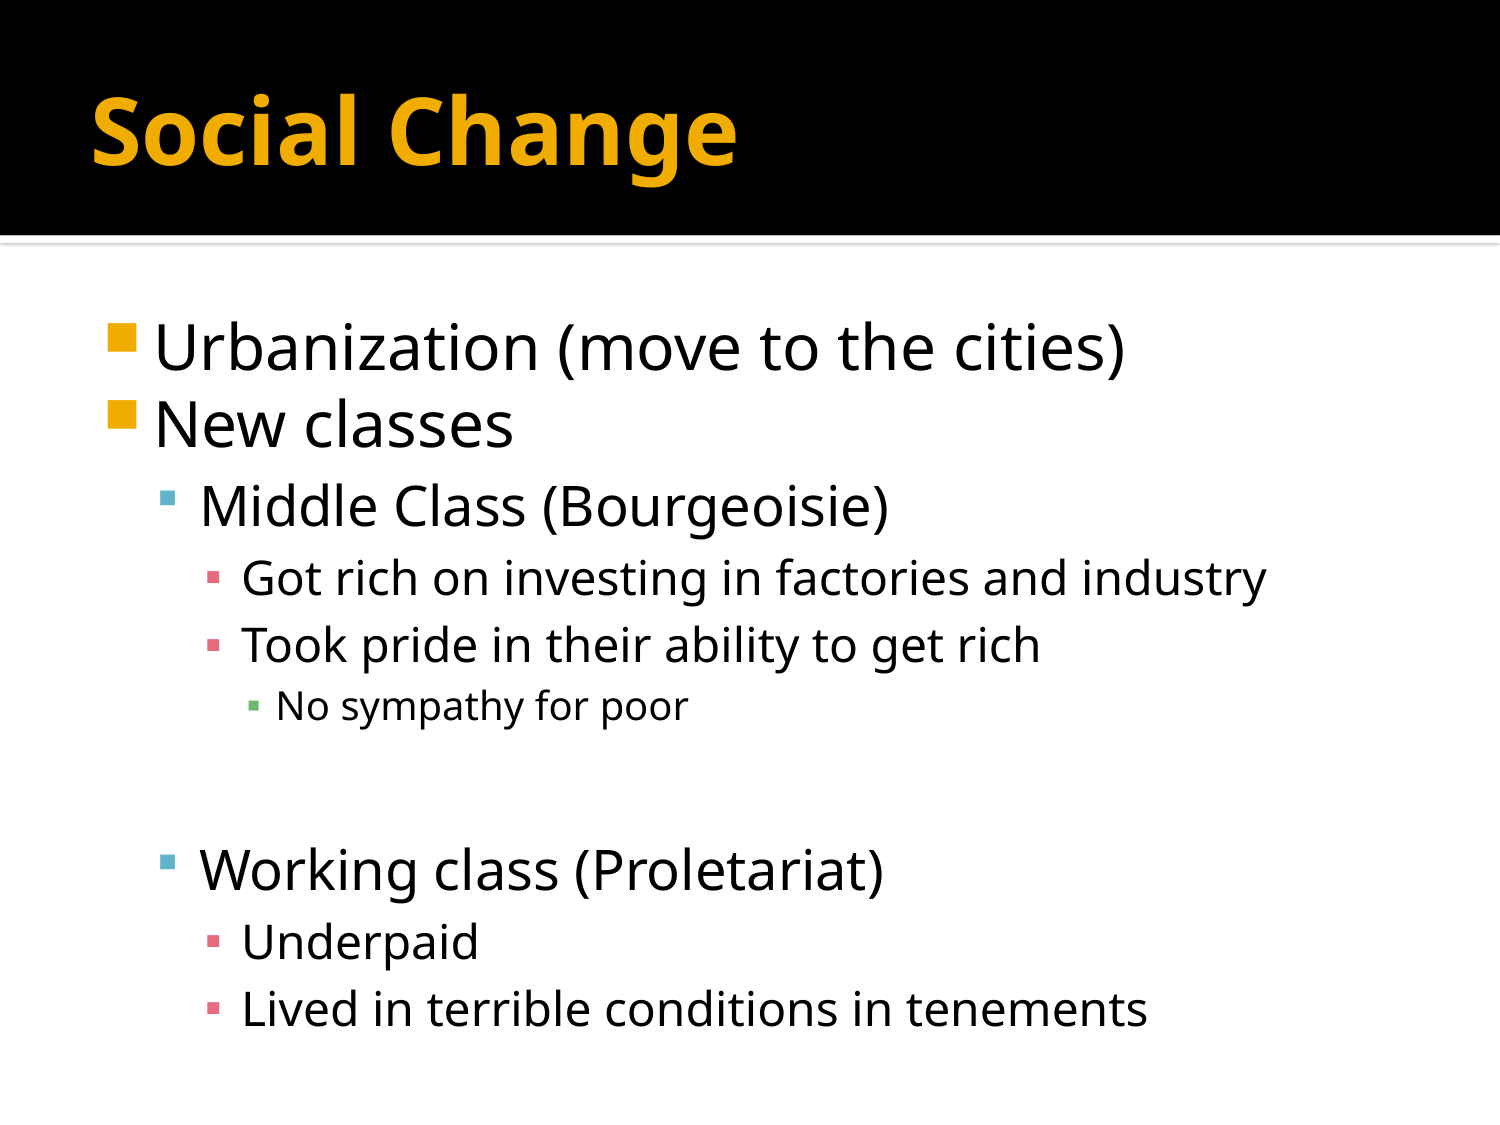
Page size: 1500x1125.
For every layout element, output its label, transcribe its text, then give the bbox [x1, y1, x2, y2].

list Urbanization (move to the cities) New classes Middle Class (Bourgeoisie) Got rich on investing in factories and industry Took pride in their ability to get rich No sympathy for poor Working class (Proletariat) Underpaid Lived in terrible conditions in tenements [75, 291, 1425, 1050]
title Social Change [75, 25, 1425, 231]
